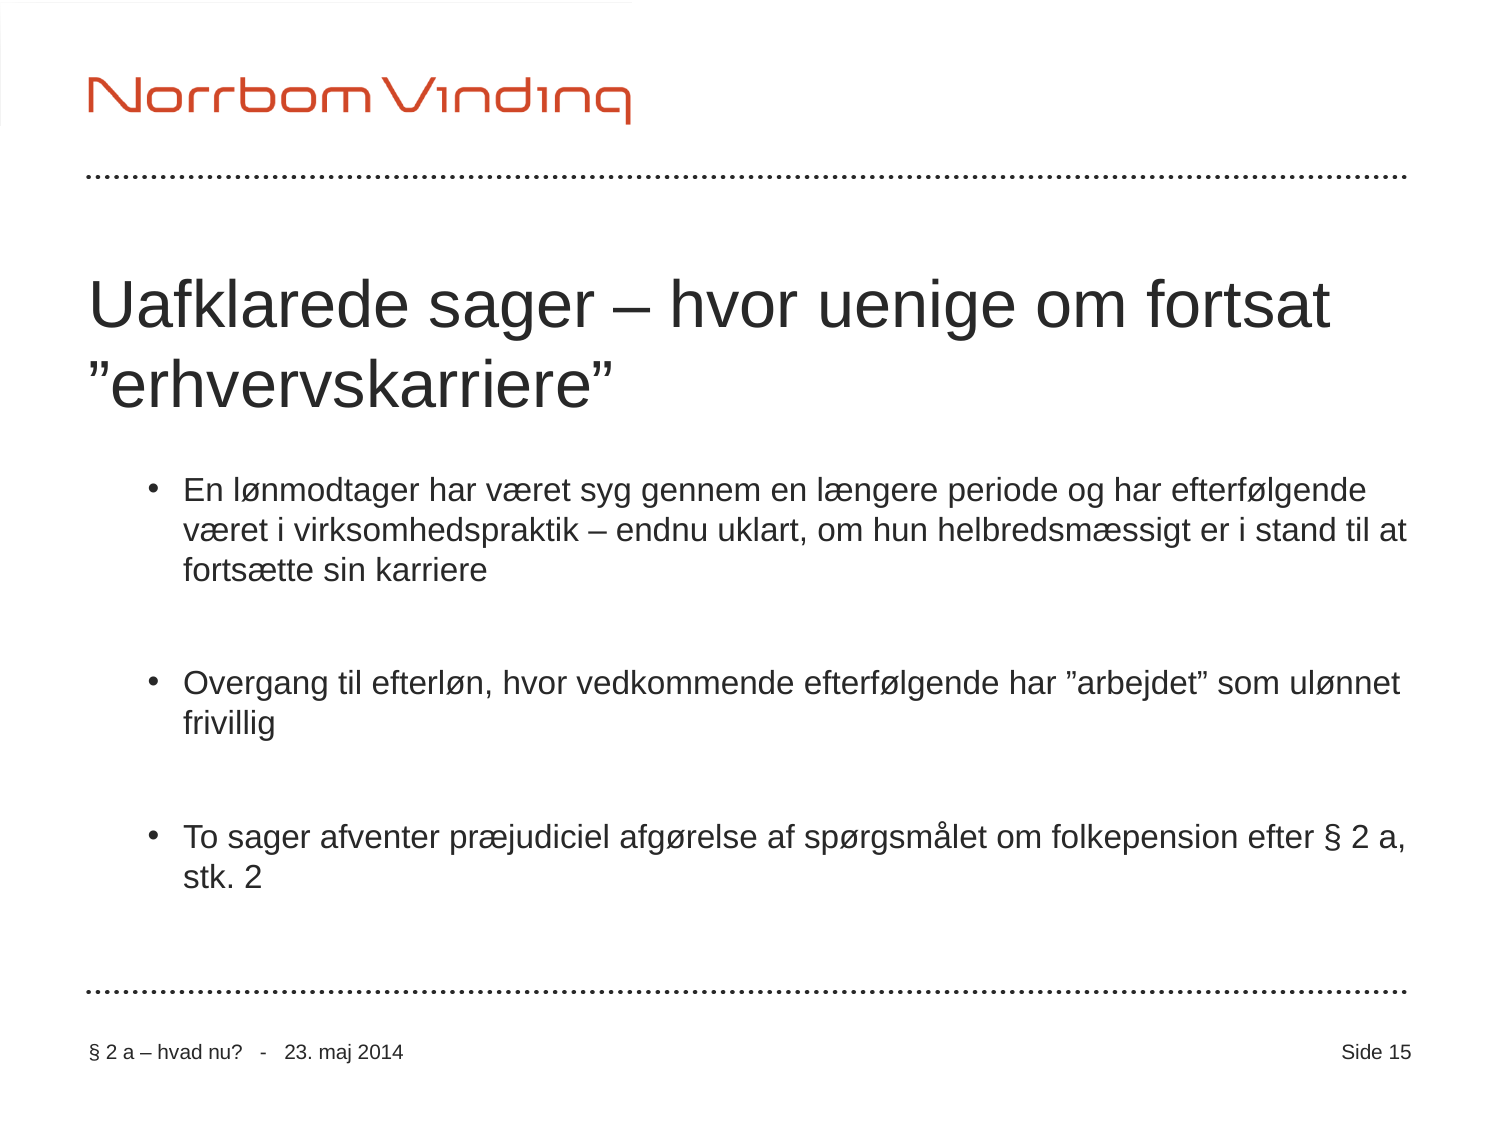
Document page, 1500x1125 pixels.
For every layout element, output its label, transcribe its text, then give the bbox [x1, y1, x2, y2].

title Uafklarede sager – hvor uenige om fortsat ”erhvervskarriere” [88, 332, 1412, 421]
list En lønmodtager har været syg gennem en længere periode og har efterfølgende været i virksomhedspraktik – endnu uklart, om hun helbredsmæssigt er i stand til at fortsætte sin karriere Overgang til efterløn, hvor vedkommende efterfølgende har ”arbejdet” som ulønnet frivillig To sager afventer præjudiciel afgørelse af spørgsmålet om folkepension efter § 2 a, stk. 2 [88, 468, 1412, 929]
slide_number Side 15 [1092, 1021, 1412, 1082]
picture [0, 2, 632, 126]
footer § 2 a – hvad nu? - 23. maj 2014 [88, 1021, 1081, 1082]
